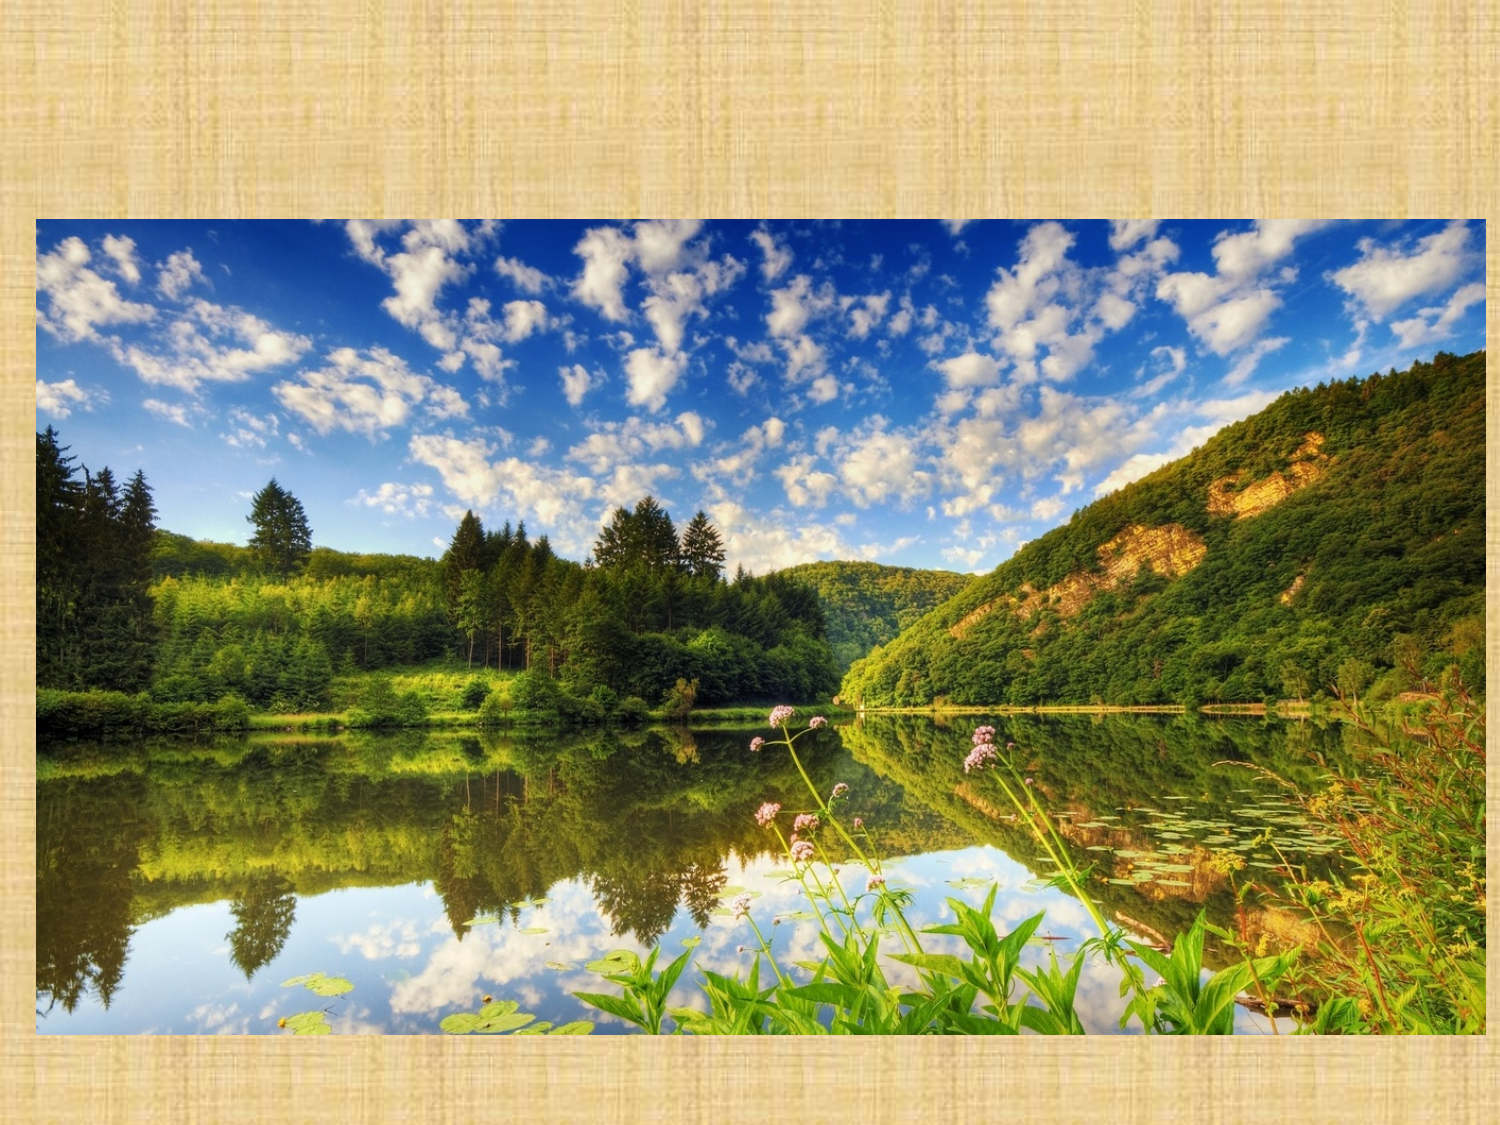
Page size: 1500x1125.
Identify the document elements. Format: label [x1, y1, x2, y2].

list [35, 219, 1487, 1036]
picture [0, 0, 1500, 1125]
